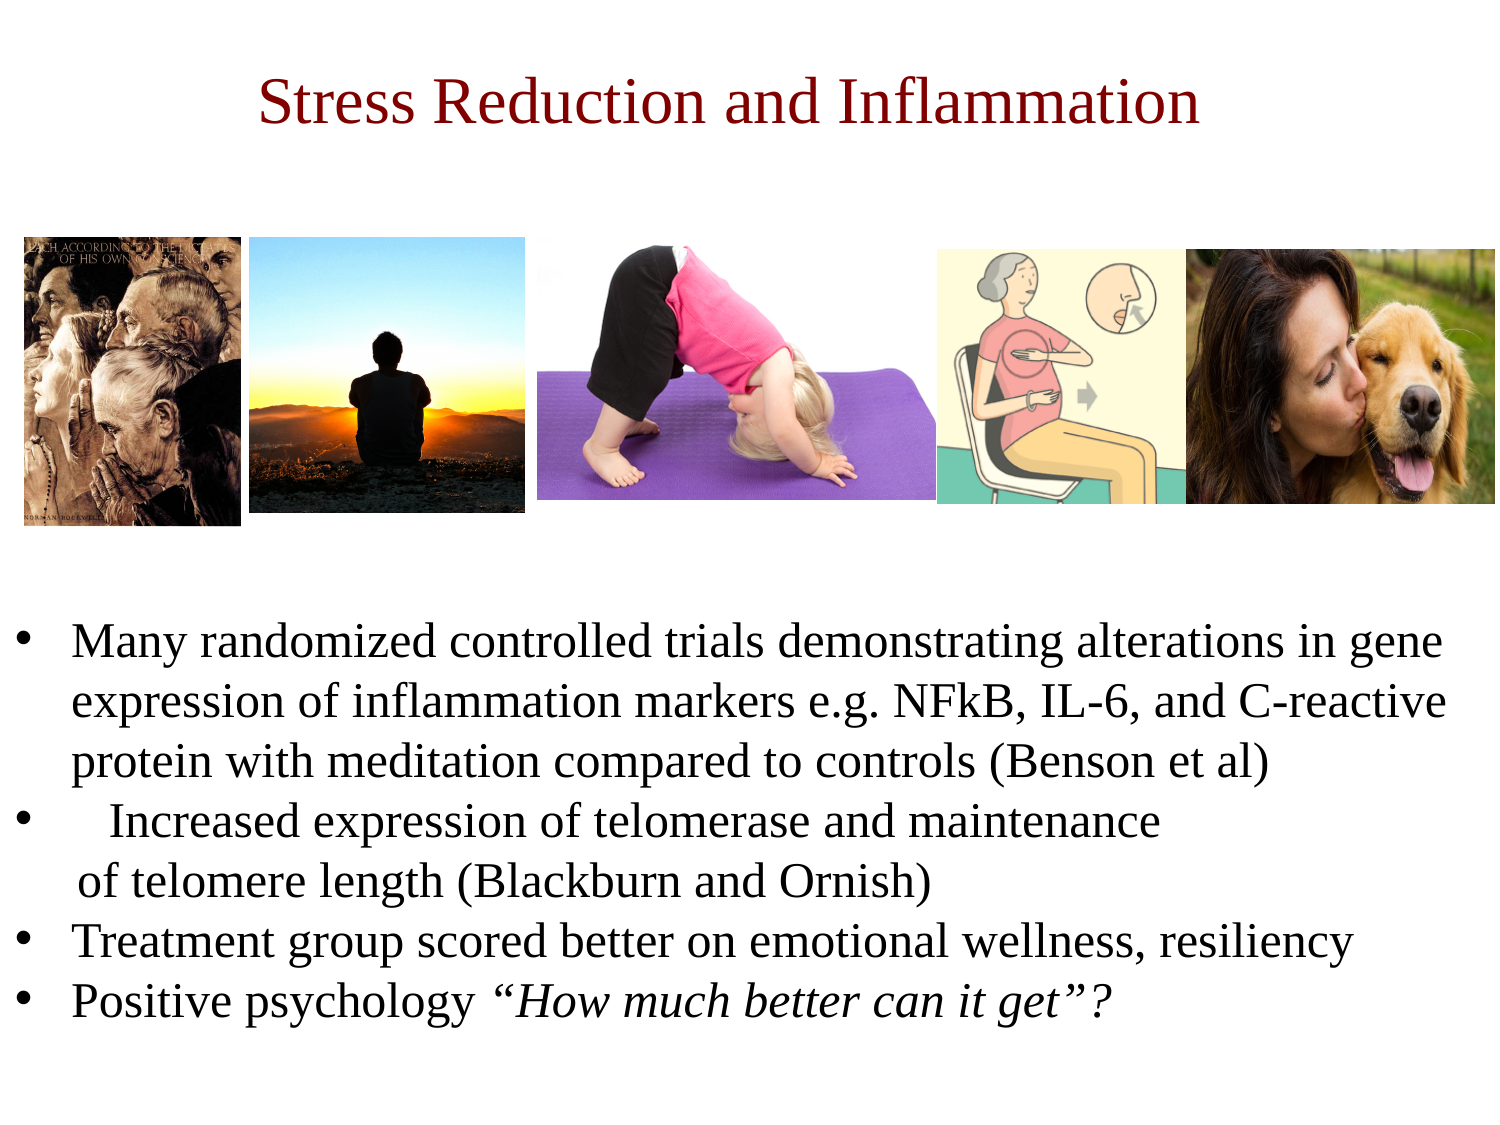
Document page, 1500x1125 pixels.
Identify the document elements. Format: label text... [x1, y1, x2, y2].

text_box Many randomized controlled trials demonstrating alterations in gene expression of inflammation markers e.g. NFkB, IL-6, and C-reactive protein with meditation compared to controls (Benson et al) Increased expression of telomerase and maintenance of telomere length (Blackburn and Ornish) Treatment group scored better on emotional wellness, resiliency Positive psychology “How much better can it get”? [0, 599, 1500, 1035]
picture [937, 249, 1495, 505]
picture [537, 237, 936, 501]
picture [249, 237, 526, 513]
picture [24, 237, 242, 527]
text_box Stress Reduction and Inflammation [112, 49, 1348, 145]
